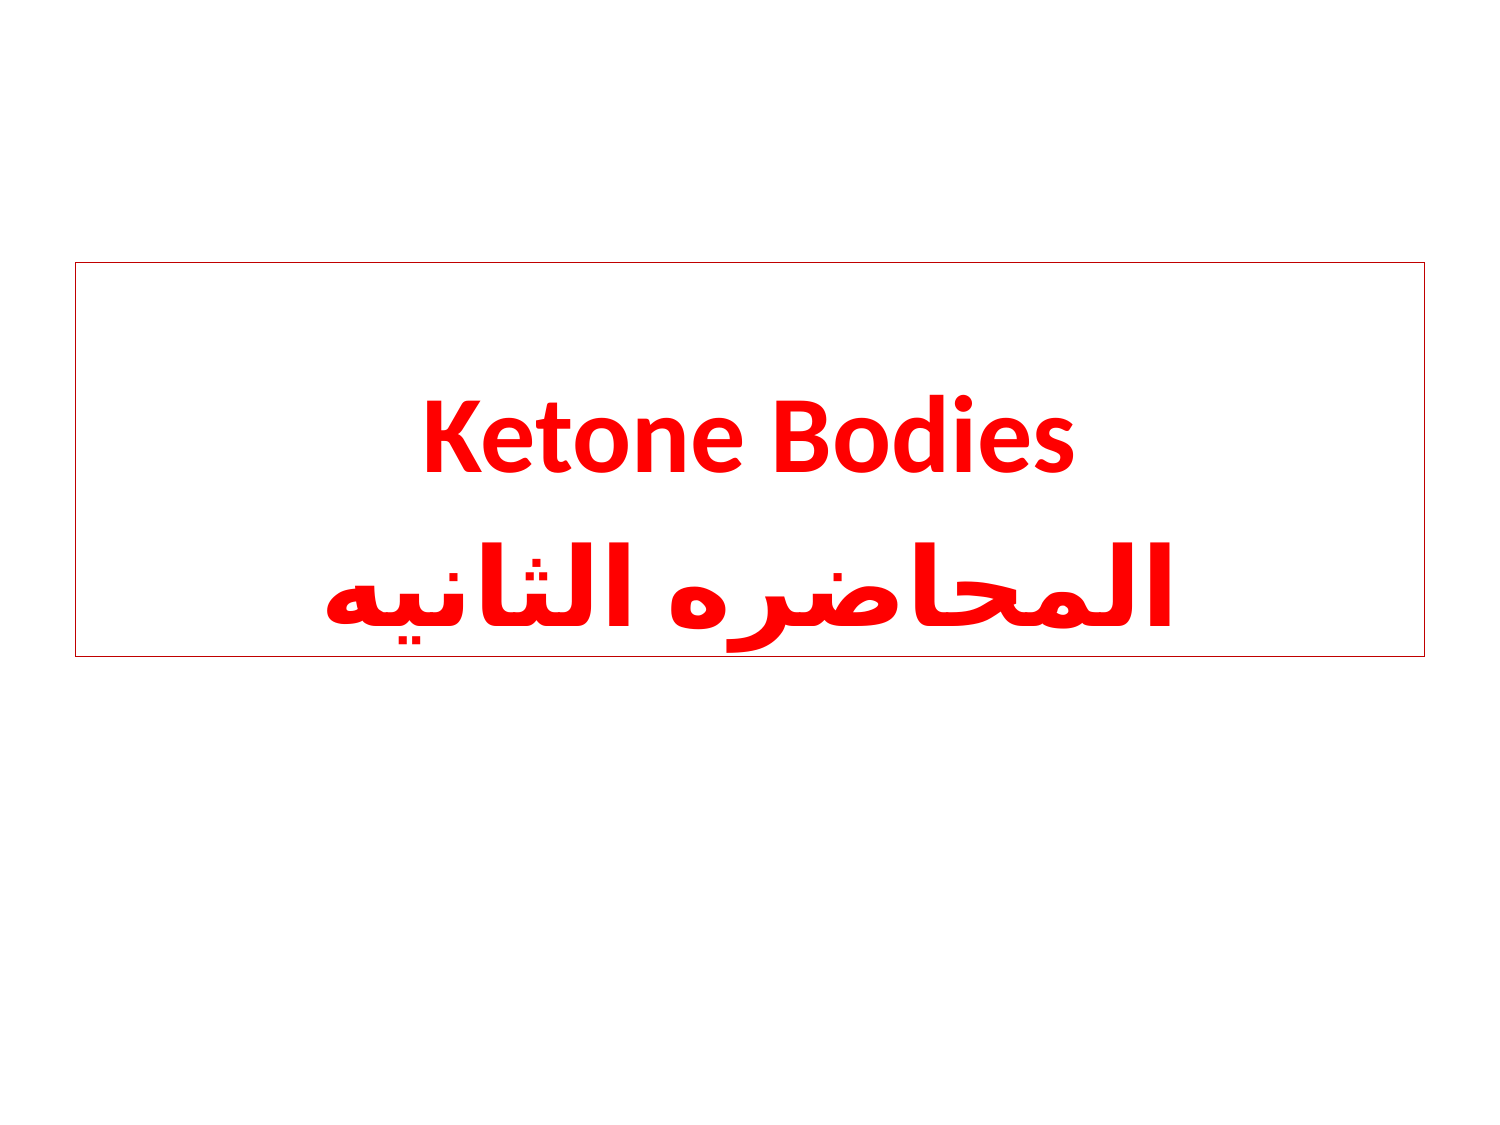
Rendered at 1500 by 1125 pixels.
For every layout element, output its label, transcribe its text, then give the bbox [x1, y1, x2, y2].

list Ketone Bodies المحاضره الثانيه [75, 262, 1425, 657]
